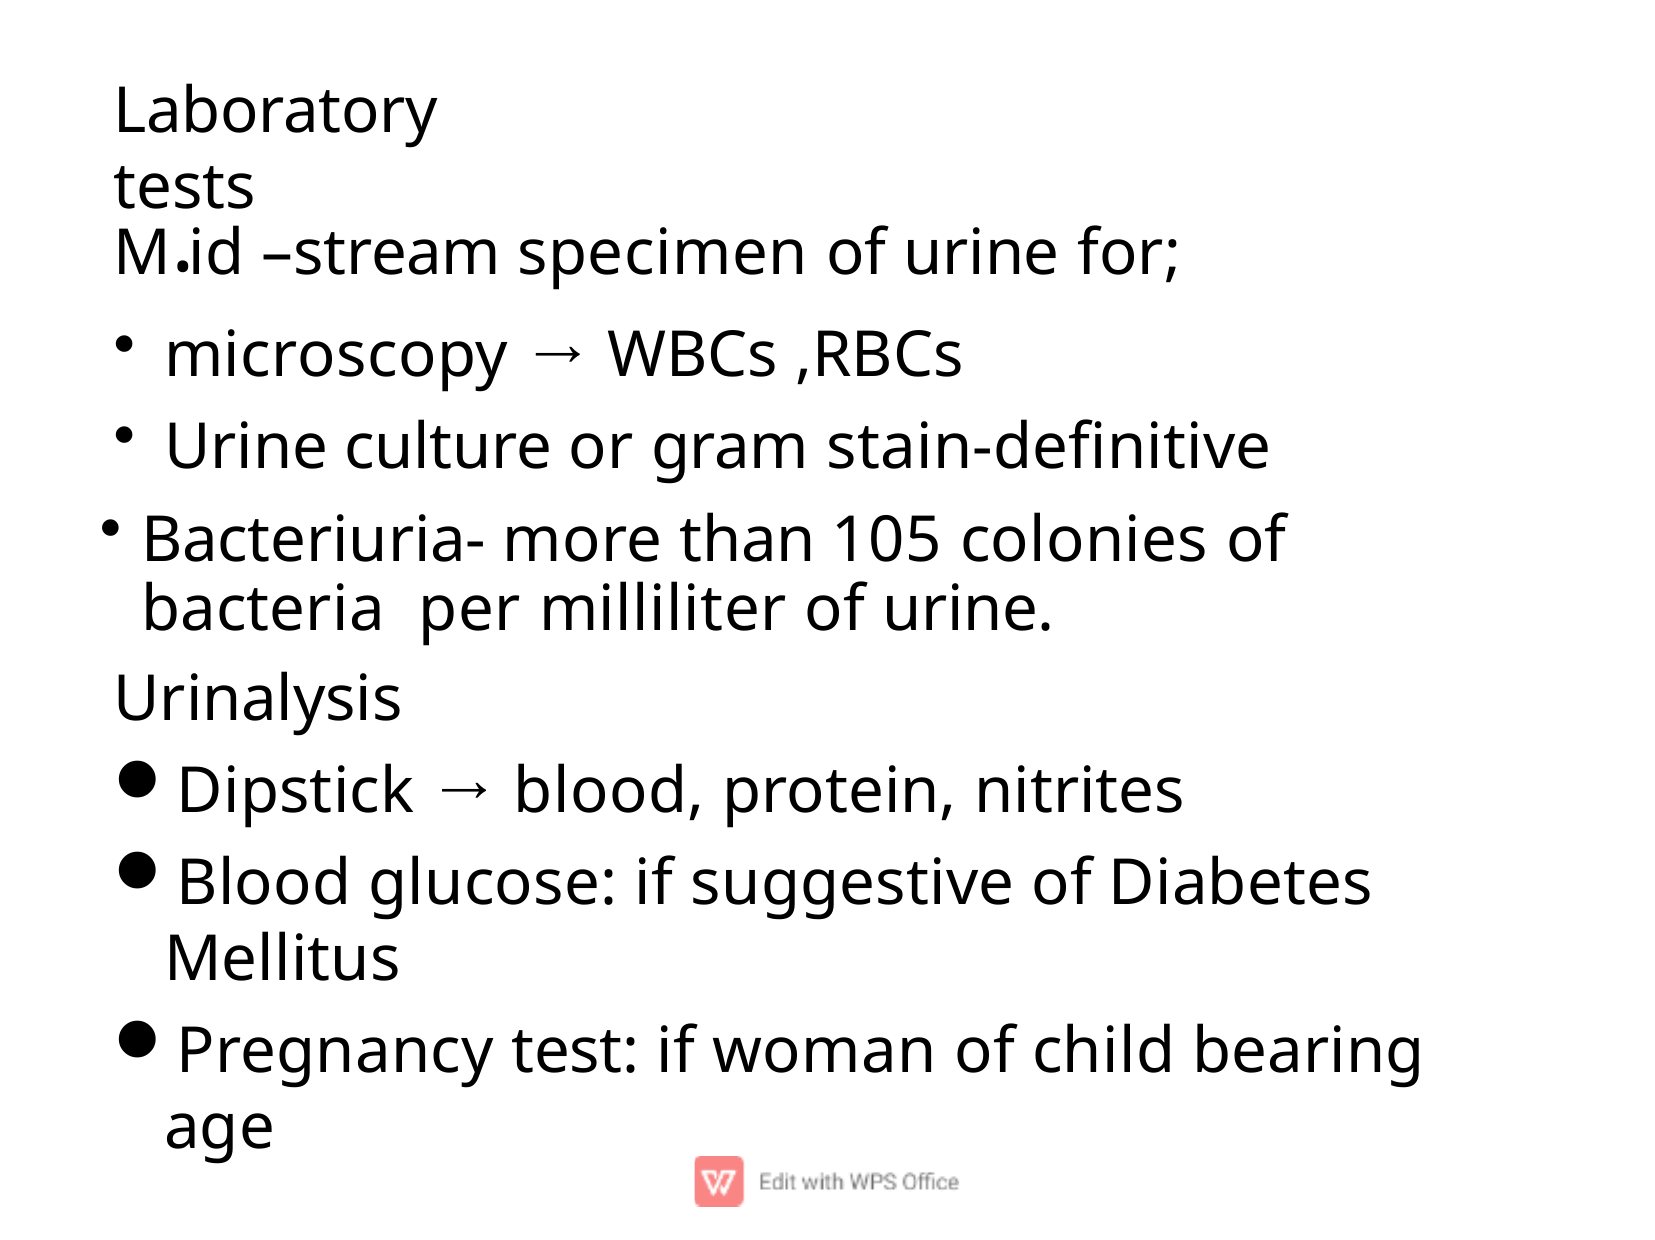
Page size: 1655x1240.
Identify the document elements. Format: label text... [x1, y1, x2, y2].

text_box [694, 1156, 960, 1207]
text_box M. id –stream specimen of urine for; microscopy → WBCs ,RBCs Urine culture or gram stain-deﬁnitive Bacteriuria- more than 105 colonies of bacteria per milliliter of urine. Urinalysis Dipstick → blood, protein, nitrites Blood glucose: if suggestive of Diabetes Mellitus Pregnancy test: if woman of child bearing age [97, 109, 1554, 1162]
title Laboratory tests [111, 65, 576, 109]
